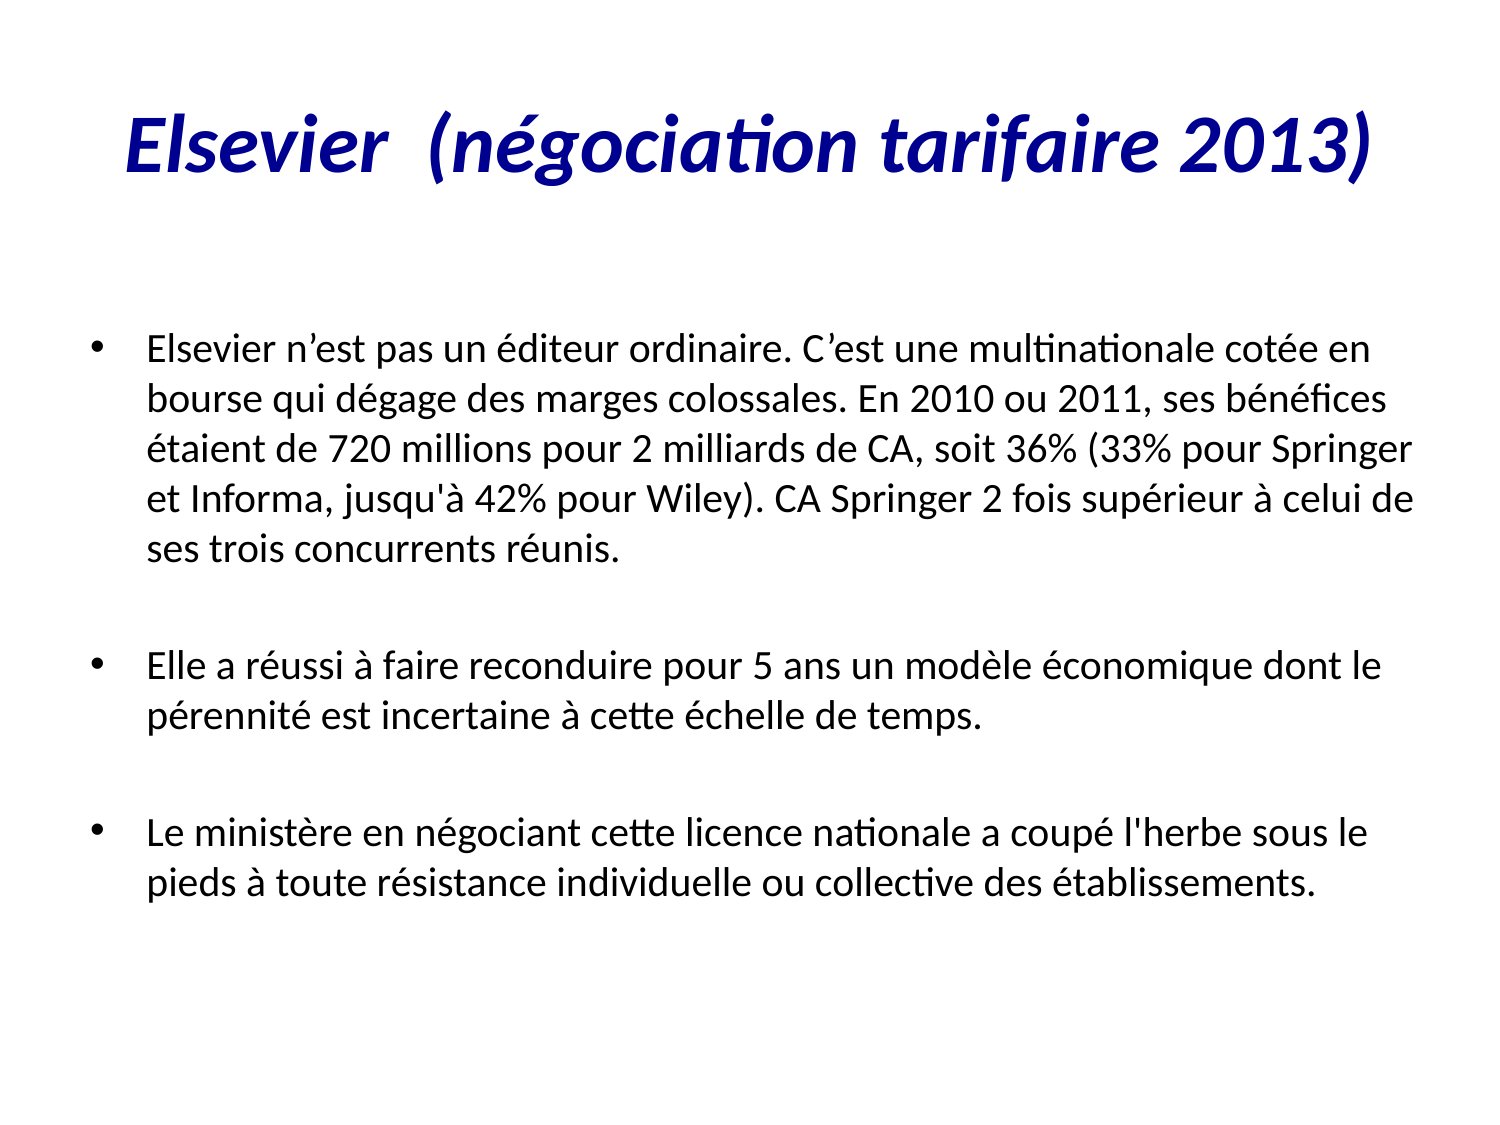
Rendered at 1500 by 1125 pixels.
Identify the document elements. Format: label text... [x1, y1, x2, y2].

title Elsevier (négociation tarifaire 2013) [75, 45, 1425, 233]
list Elsevier n’est pas un éditeur ordinaire. C’est une multinationale cotée en bourse qui dégage des marges colossales. En 2010 ou 2011, ses bénéfices étaient de 720 millions pour 2 milliards de CA, soit 36% (33% pour Springer et Informa, jusqu'à 42% pour Wiley). CA Springer 2 fois supérieur à celui de ses trois concurrents réunis. Elle a réussi à faire reconduire pour 5 ans un modèle économique dont le pérennité est incertaine à cette échelle de temps. Le ministère en négociant cette licence nationale a coupé l'herbe sous le pieds à toute résistance individuelle ou collective des établissements. [75, 313, 1470, 917]
